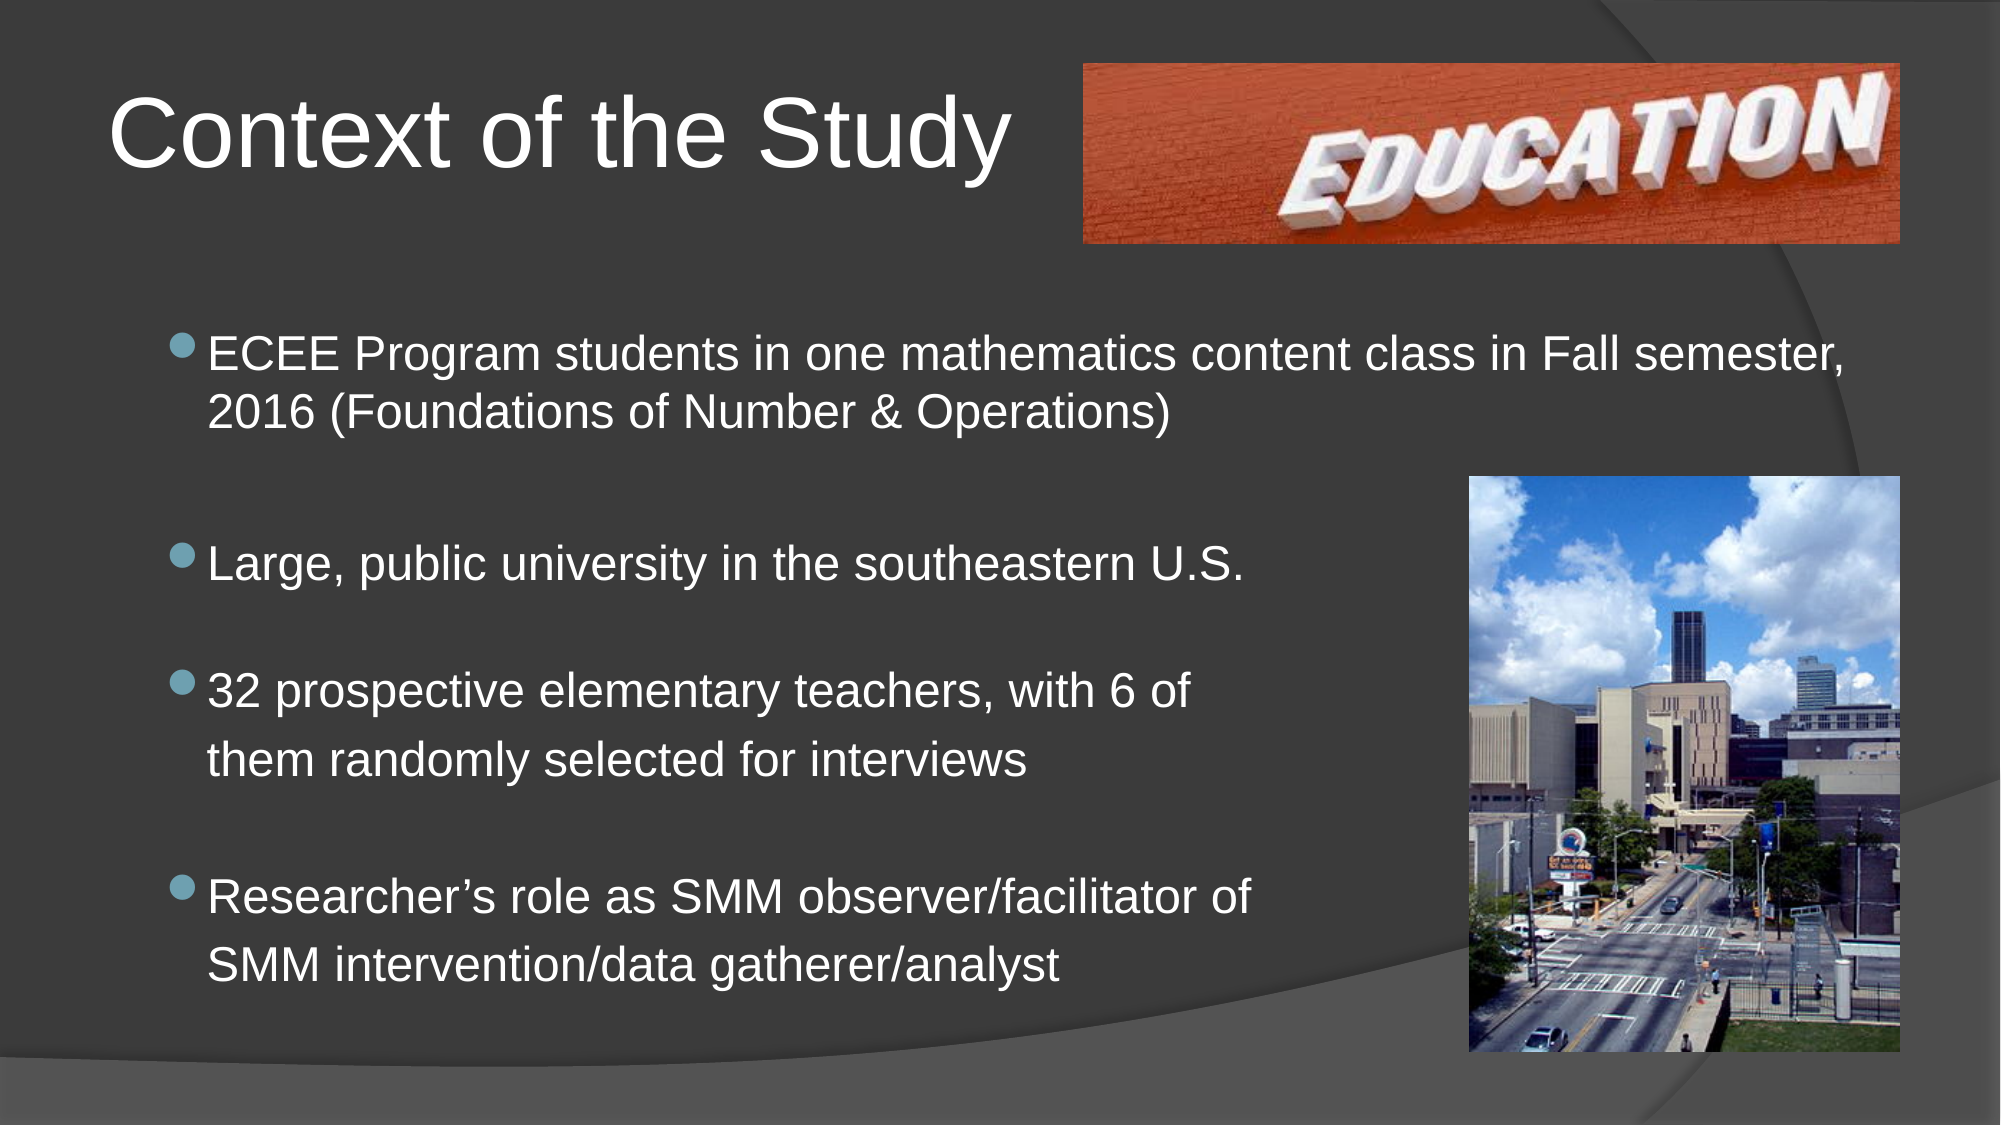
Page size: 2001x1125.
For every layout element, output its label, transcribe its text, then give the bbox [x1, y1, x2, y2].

list ECEE Program students in one mathematics content class in Fall semester, 2016 (Foundations of Number & Operations) Large, public university in the southeastern U.S. 32 prospective elementary teachers, with 6 of them randomly selected for interviews Researcher’s role as SMM observer/facilitator of SMM intervention/data gatherer/analyst [84, 313, 1901, 1002]
title Context of the Study [99, 76, 1734, 265]
picture [1468, 476, 1901, 1052]
picture [1083, 63, 1901, 244]
